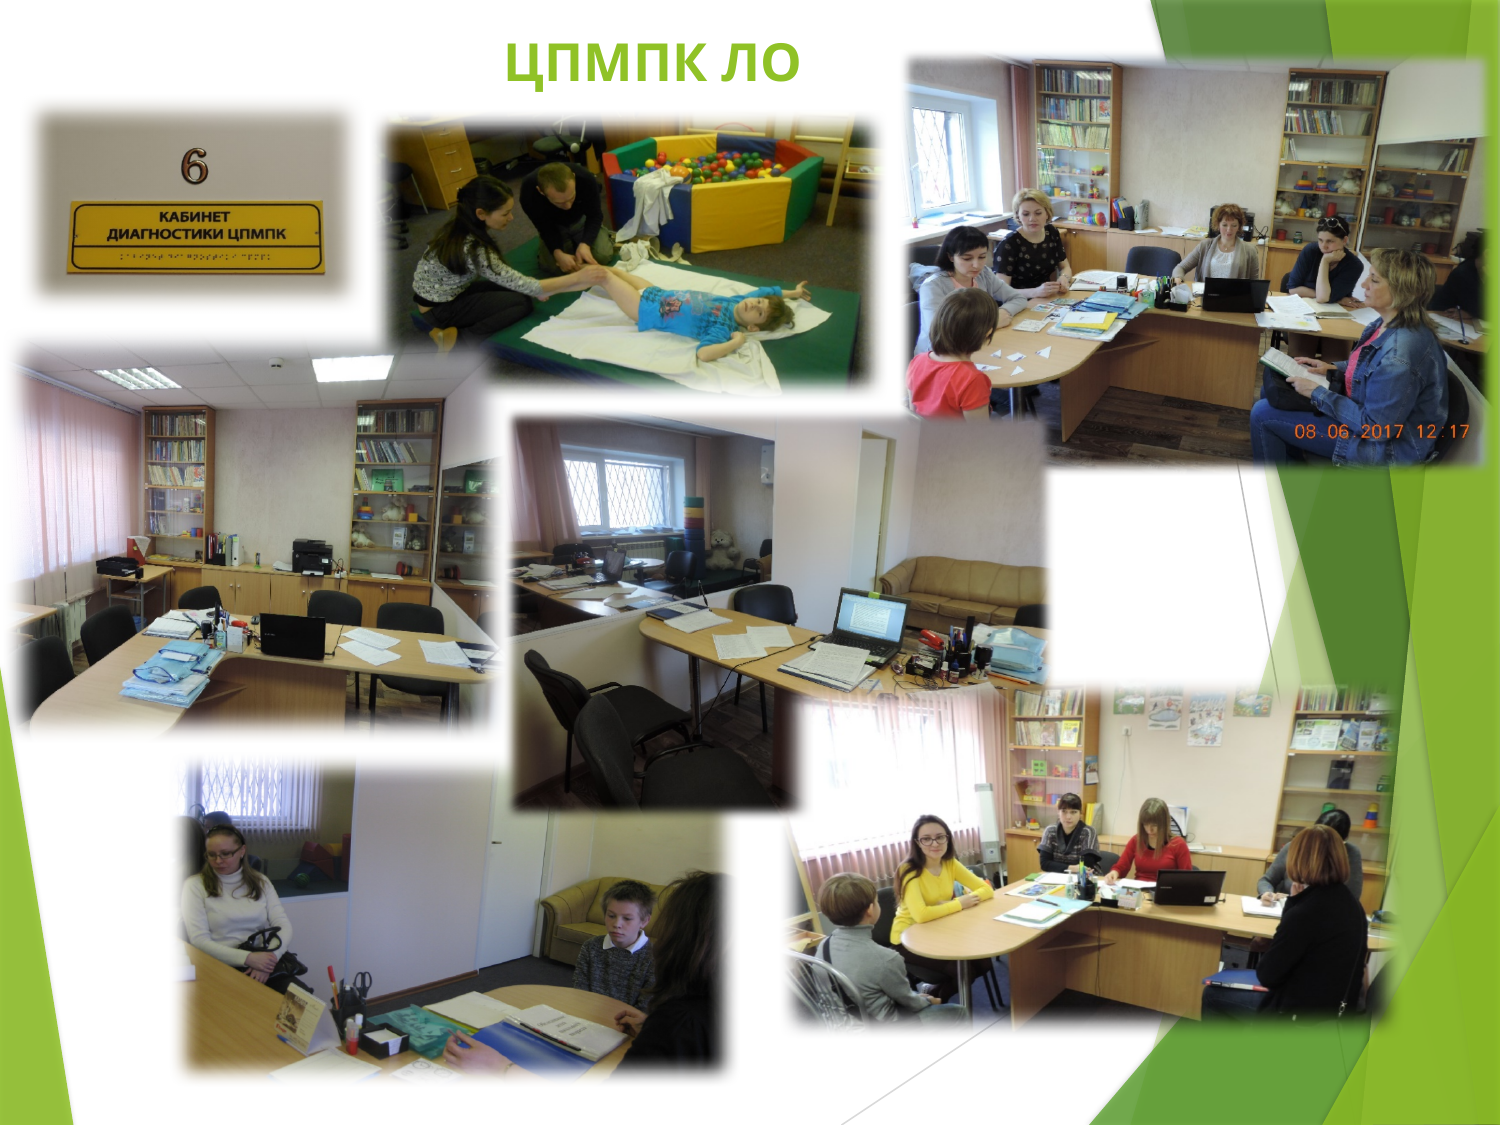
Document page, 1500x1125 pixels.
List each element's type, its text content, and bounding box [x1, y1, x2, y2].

picture [1, 47, 1495, 1089]
title ЦПМПК ЛО [407, 21, 899, 100]
